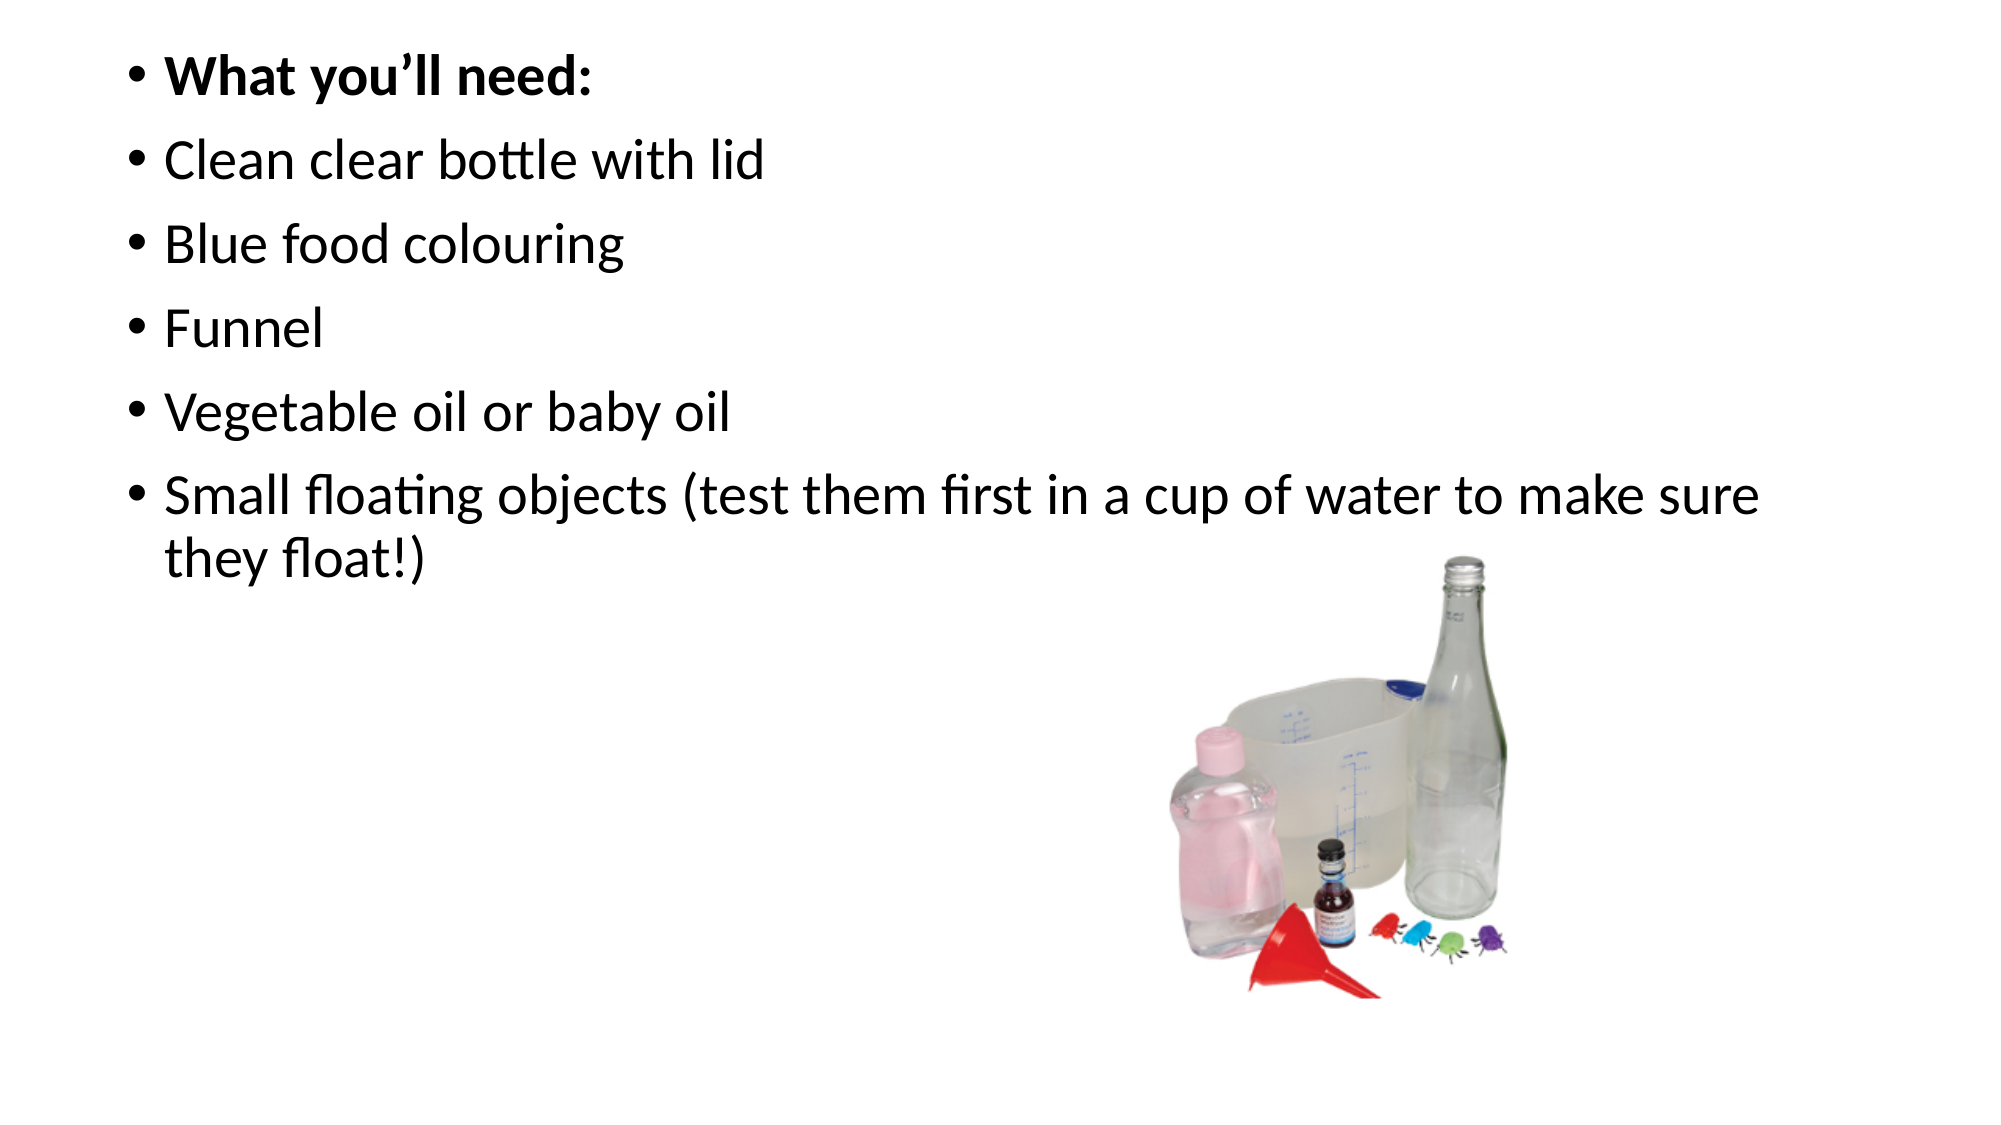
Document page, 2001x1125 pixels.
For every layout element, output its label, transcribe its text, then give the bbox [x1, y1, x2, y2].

picture [1114, 524, 1567, 1020]
list What you’ll need: Clean clear bottle with lid Blue food colouring Funnel Vegetable oil or baby oil Small floating objects (test them first in a cup of water to make sure they float!) [111, 38, 1837, 752]
